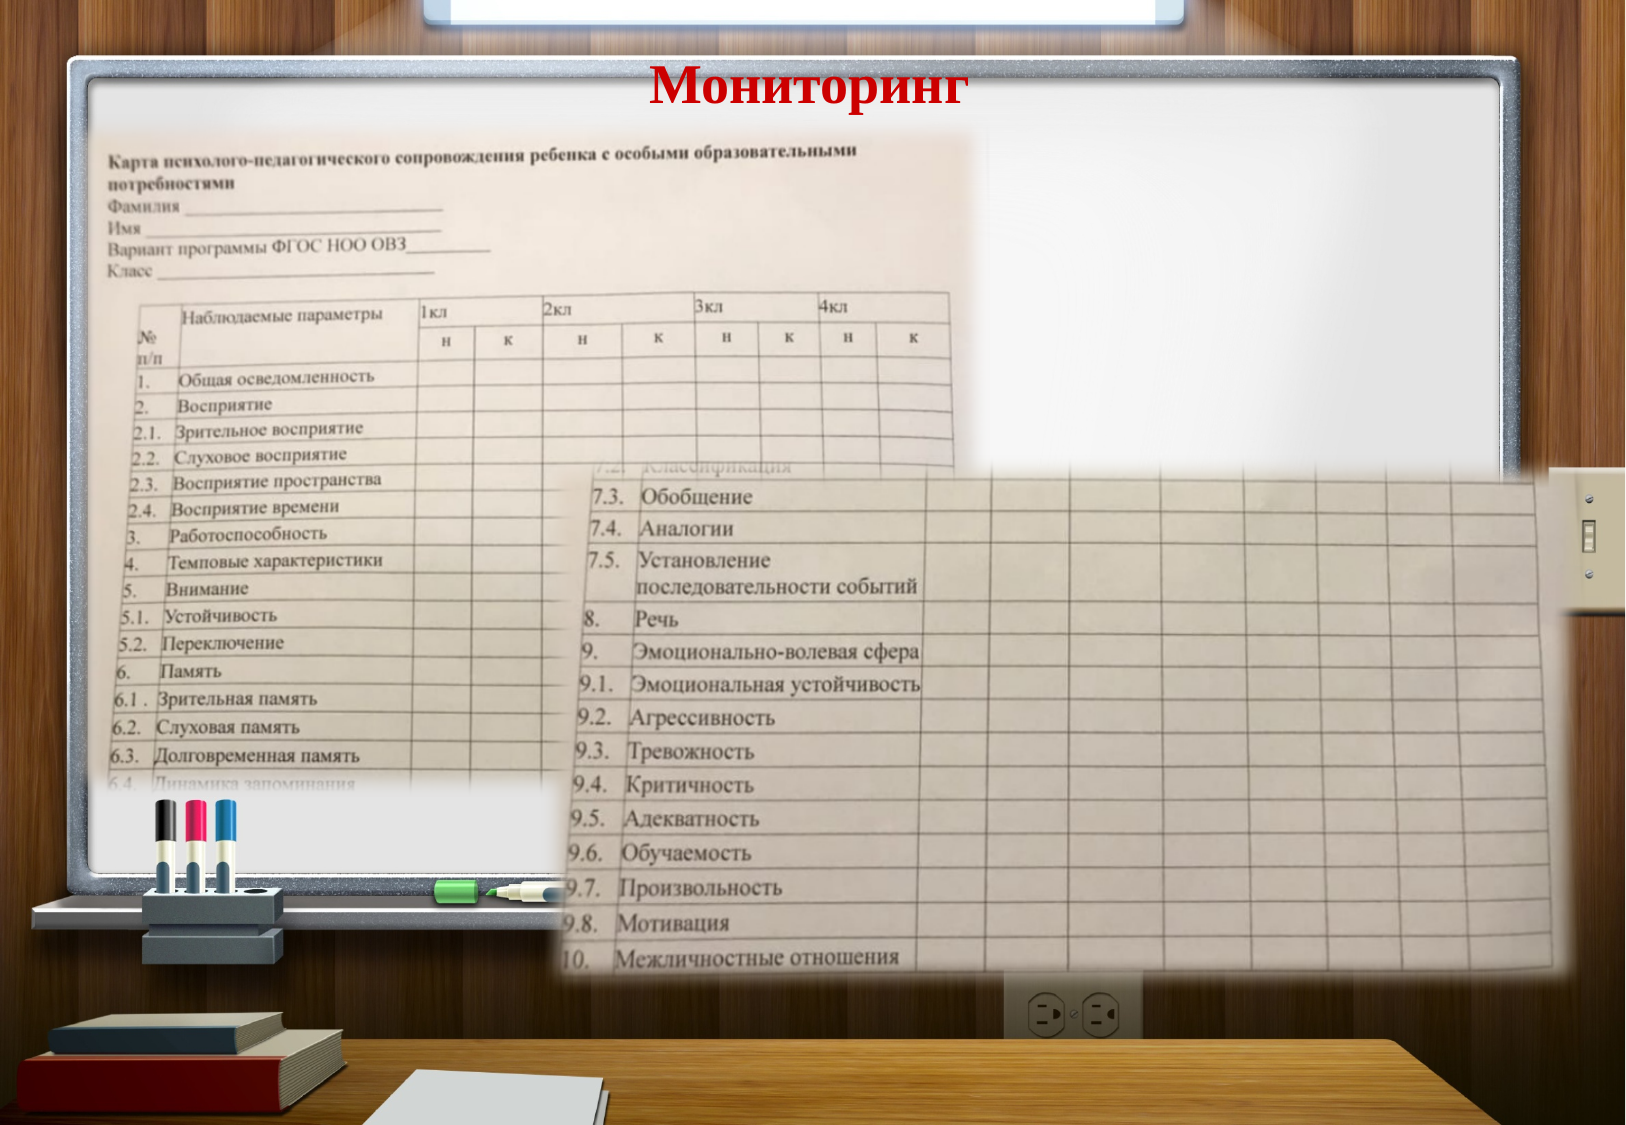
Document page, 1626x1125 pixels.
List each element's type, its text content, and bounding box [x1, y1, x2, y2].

picture [0, 0, 1626, 1125]
title Мониторинг [146, 47, 1487, 124]
